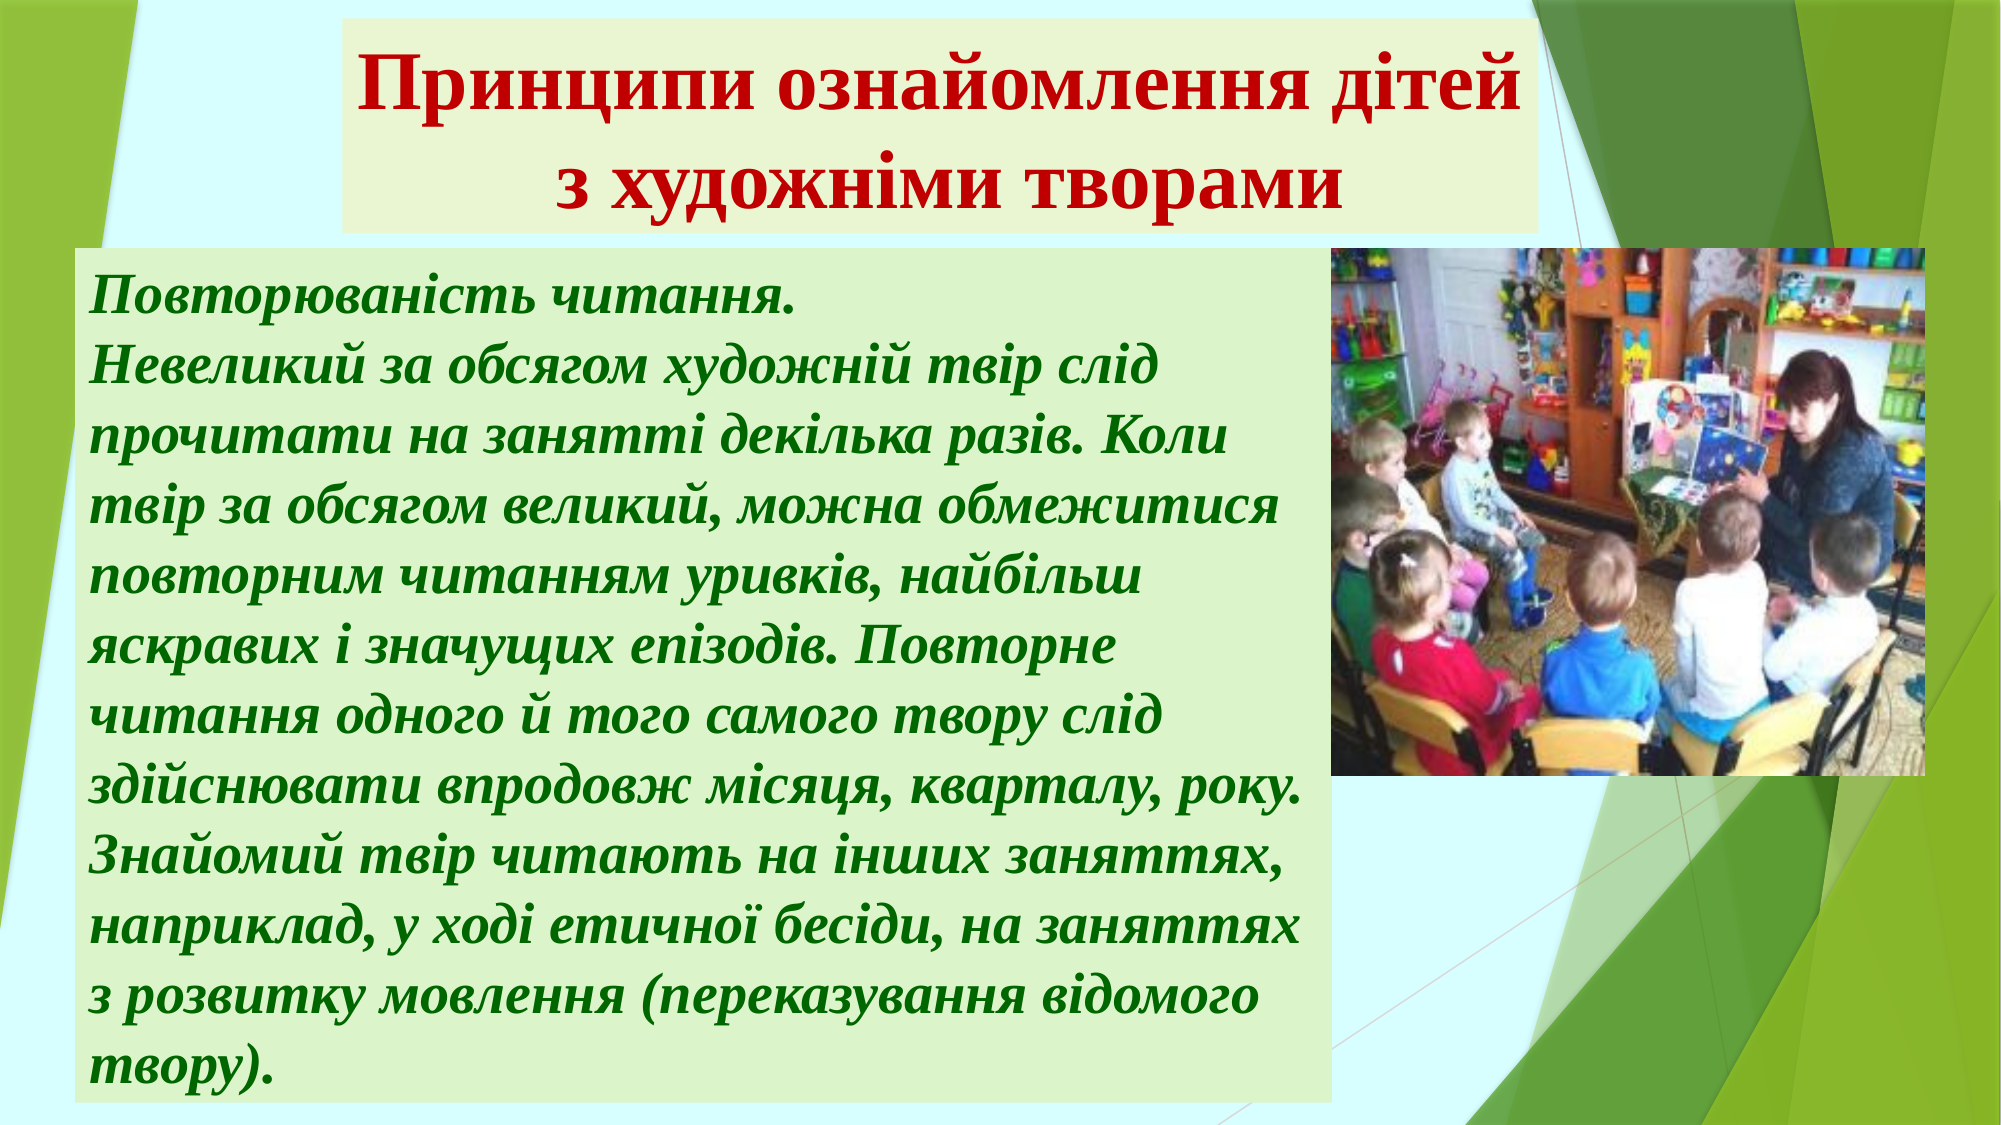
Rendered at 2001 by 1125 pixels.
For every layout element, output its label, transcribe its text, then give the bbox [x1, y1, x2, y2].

picture [1331, 247, 1926, 776]
text_box Повторюваність читання. Невеликий за обсягом художній твір слід прочитати на занятті декілька разів. Коли твір за обсягом великий, можна обмежитися повторним читанням уривків, найбільш яскравих і значущих епізодів. Повторне читання одного й того самого твору слід здійснювати впродовж місяця, кварталу, року. Знайомий твір читають на інших заняттях, наприклад, у ході етичної бесіди, на заняттях з розвитку мовлення (переказування відомого твору). [75, 248, 1332, 1103]
text_box Принципи ознайомлення дітей з художніми творами [342, 18, 1539, 234]
